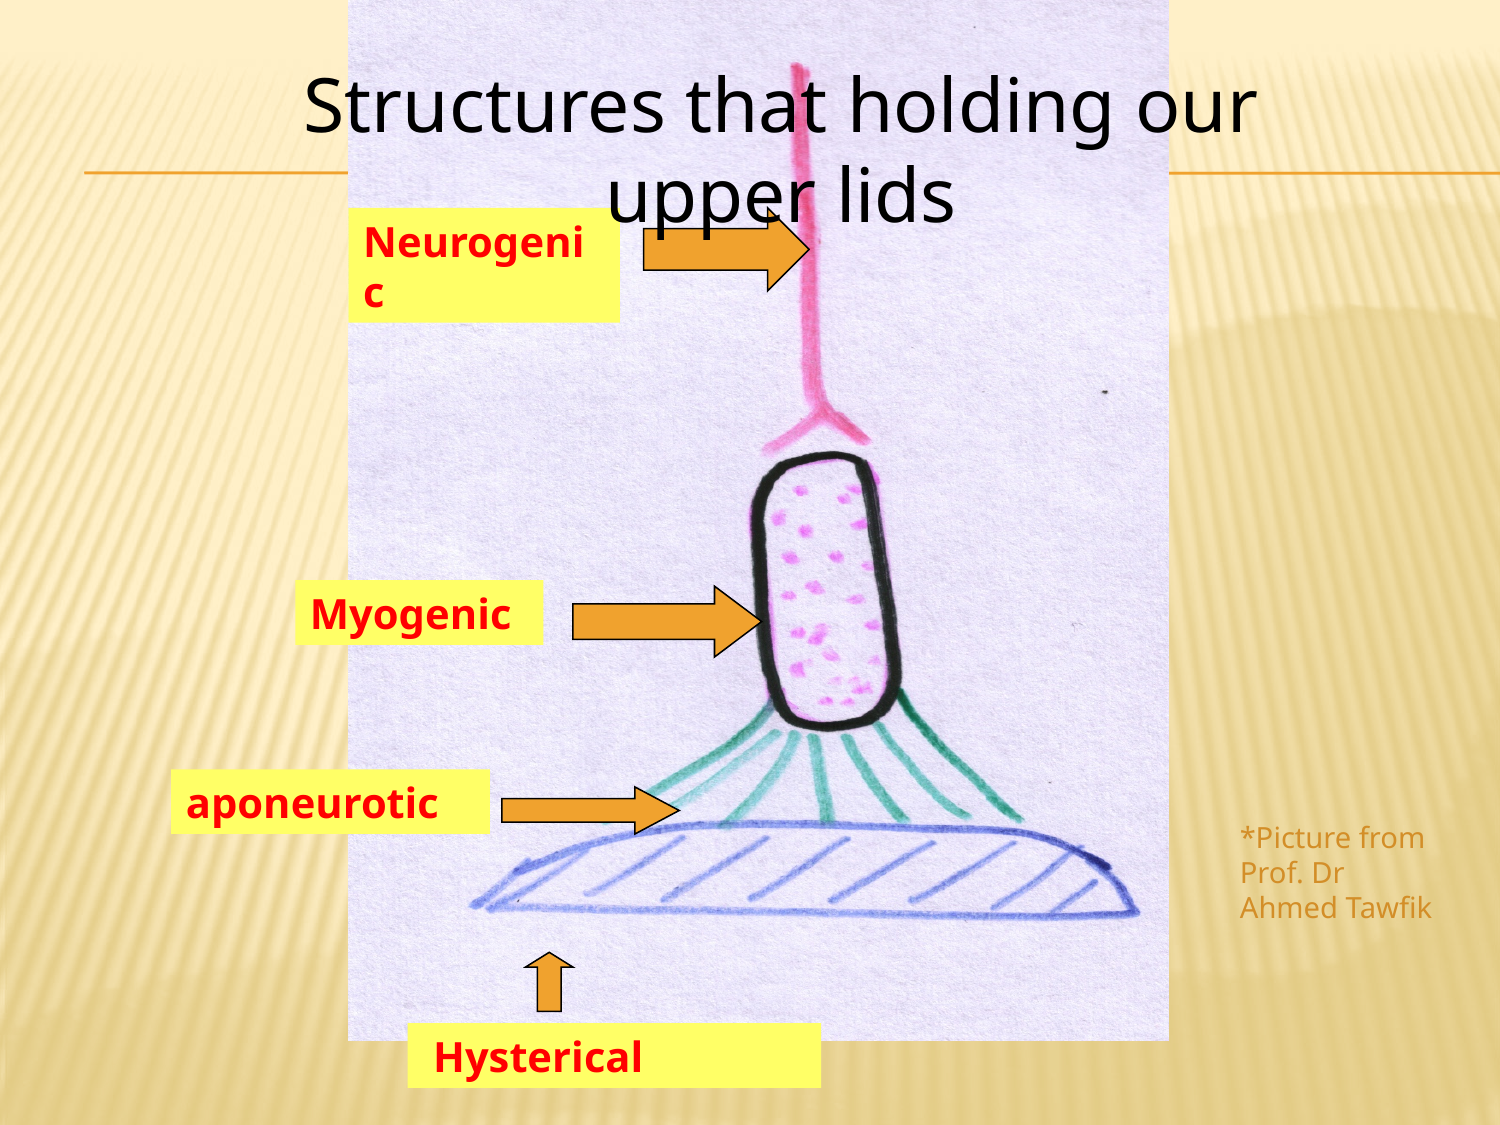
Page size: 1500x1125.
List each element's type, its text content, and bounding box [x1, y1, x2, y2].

text_box Structures that holding our upper lids [1178, 49, 1375, 245]
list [348, 0, 1169, 1042]
slide_number *Picture from Prof. Dr Ahmed Tawfik [1224, 812, 1450, 1060]
text_box Structures that holding our upper lids [187, 49, 338, 245]
text_box Myogenic [295, 580, 338, 645]
text_box aponeurotic [171, 769, 338, 834]
text_box Hysterical [407, 1059, 822, 1088]
